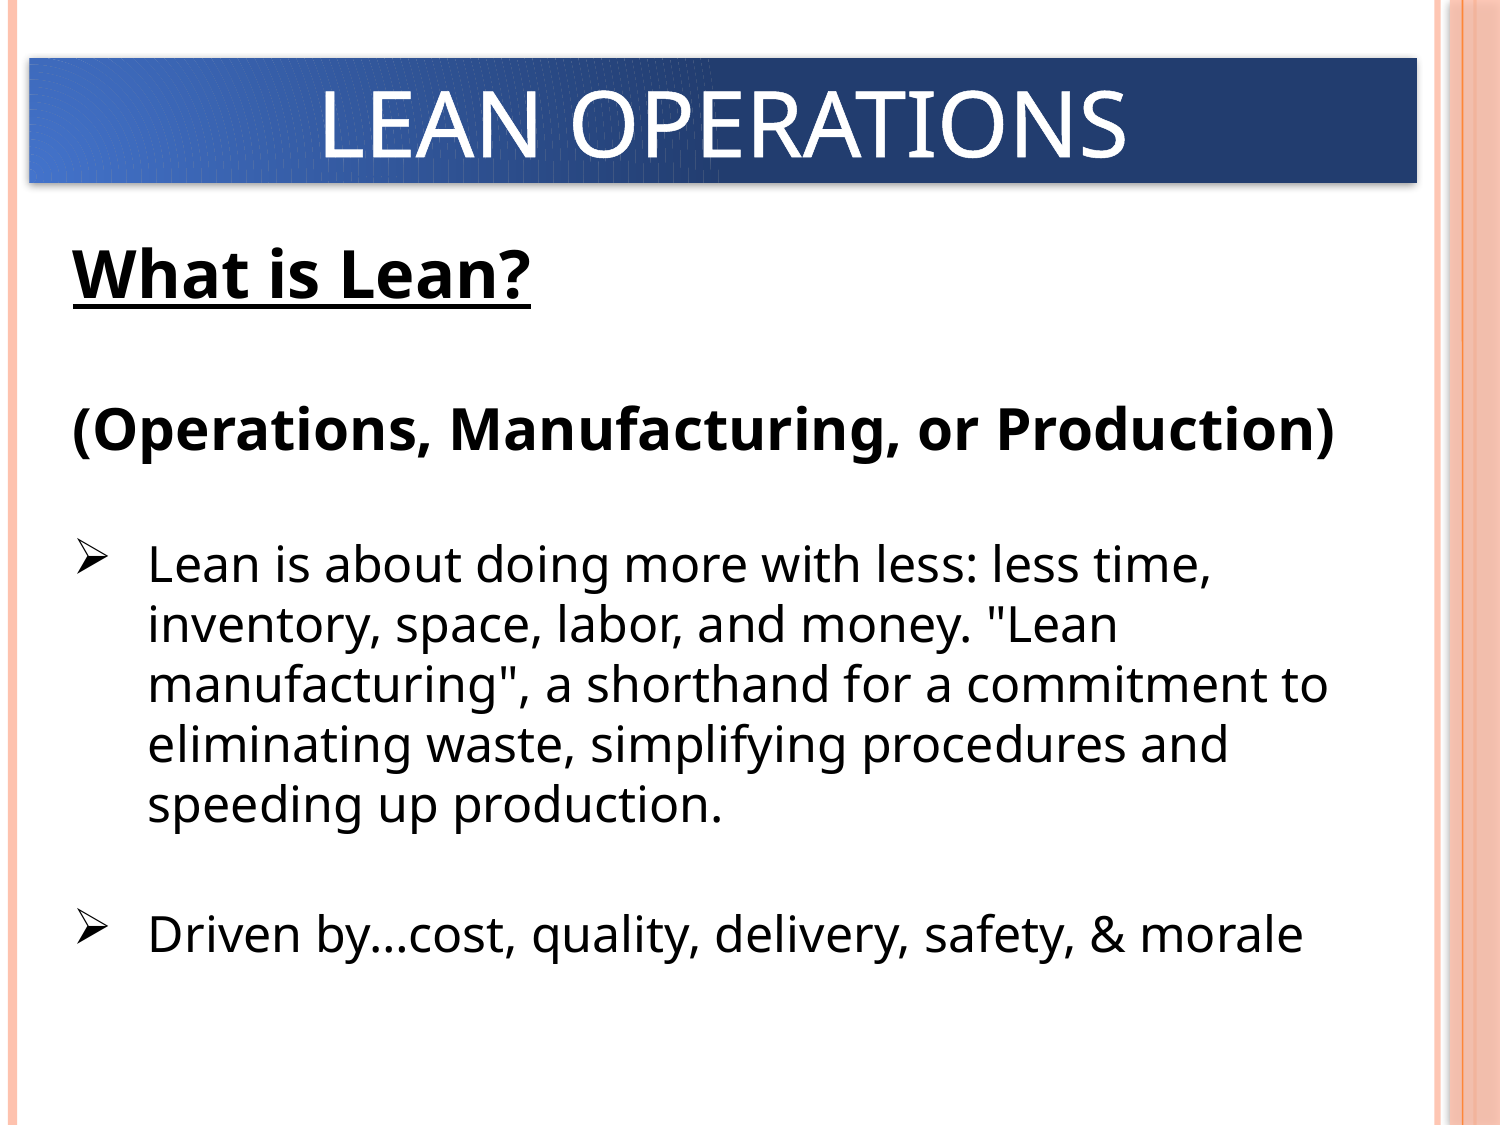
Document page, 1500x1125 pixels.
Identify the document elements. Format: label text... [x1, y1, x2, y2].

text_box What is Lean? (Operations, Manufacturing, or Production) Lean is about doing more with less: less time, inventory, space, labor, and money. "Lean manufacturing", a shorthand for a commitment to eliminating waste, simplifying procedures and speeding up production. Driven by…cost, quality, delivery, safety, & morale [58, 224, 1425, 970]
text_box LEAN OPERATIONS [29, 58, 1417, 183]
